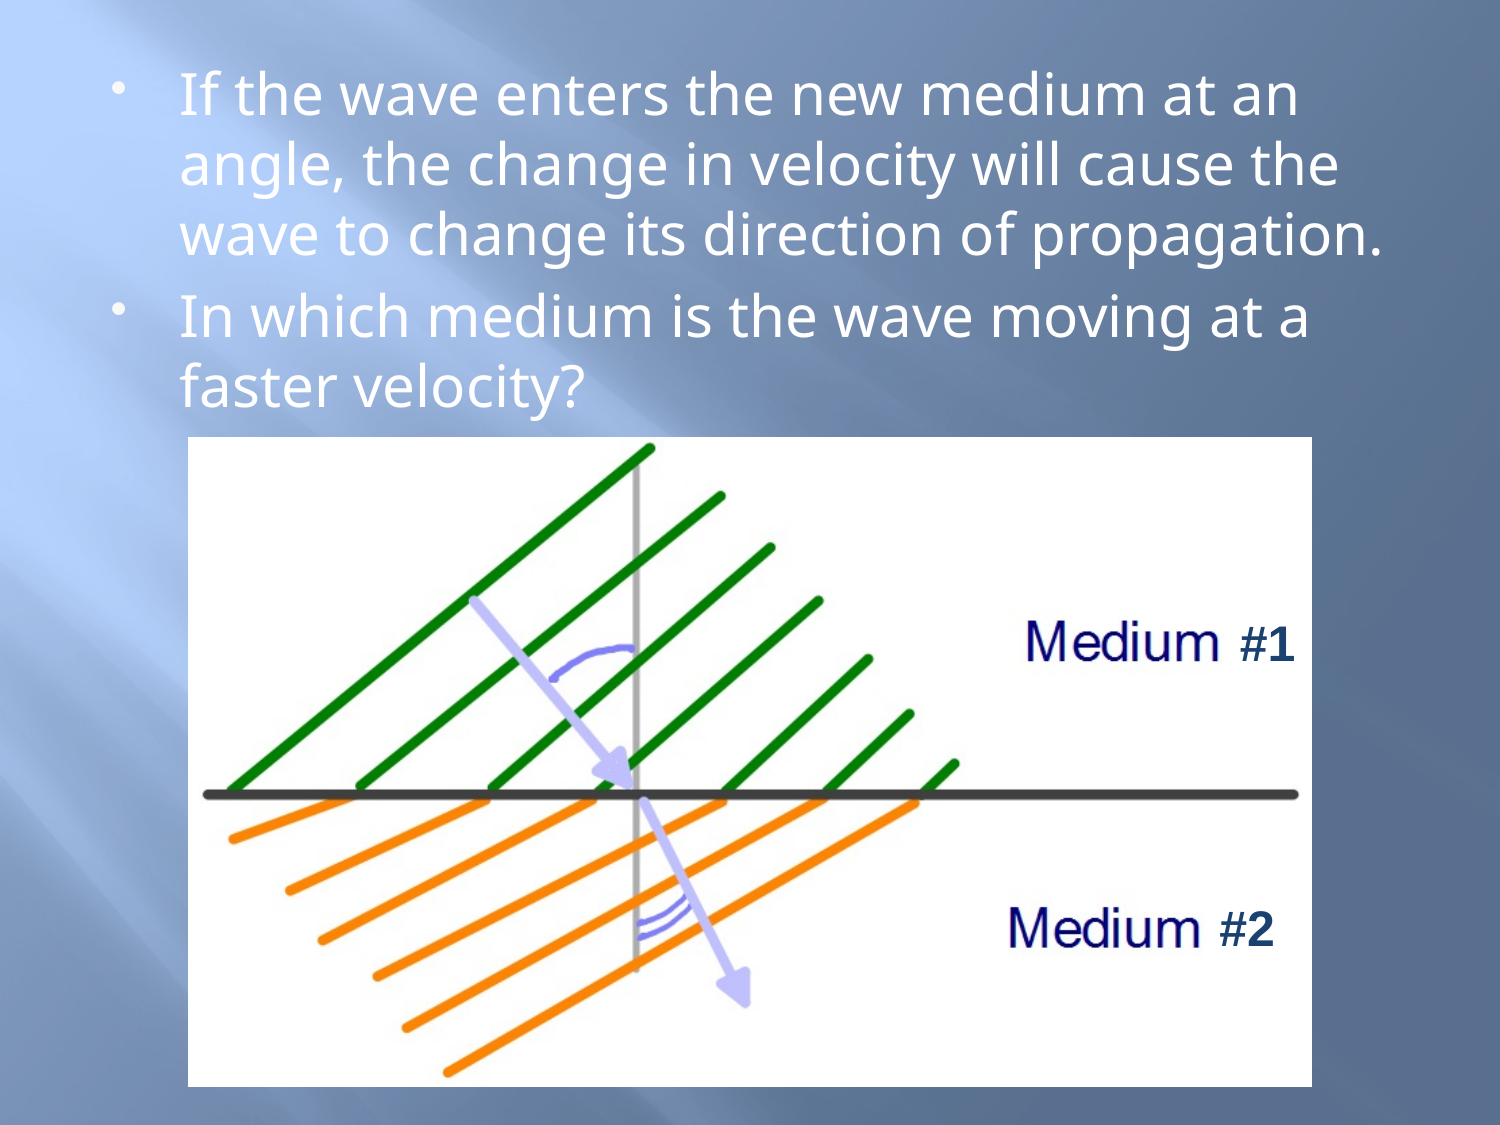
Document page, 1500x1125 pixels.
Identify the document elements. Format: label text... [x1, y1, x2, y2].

picture [188, 437, 1312, 1087]
list If the wave enters the new medium at an angle, the change in velocity will cause the wave to change its direction of propagation. In which medium is the wave moving at a faster velocity? [75, 50, 1425, 1035]
